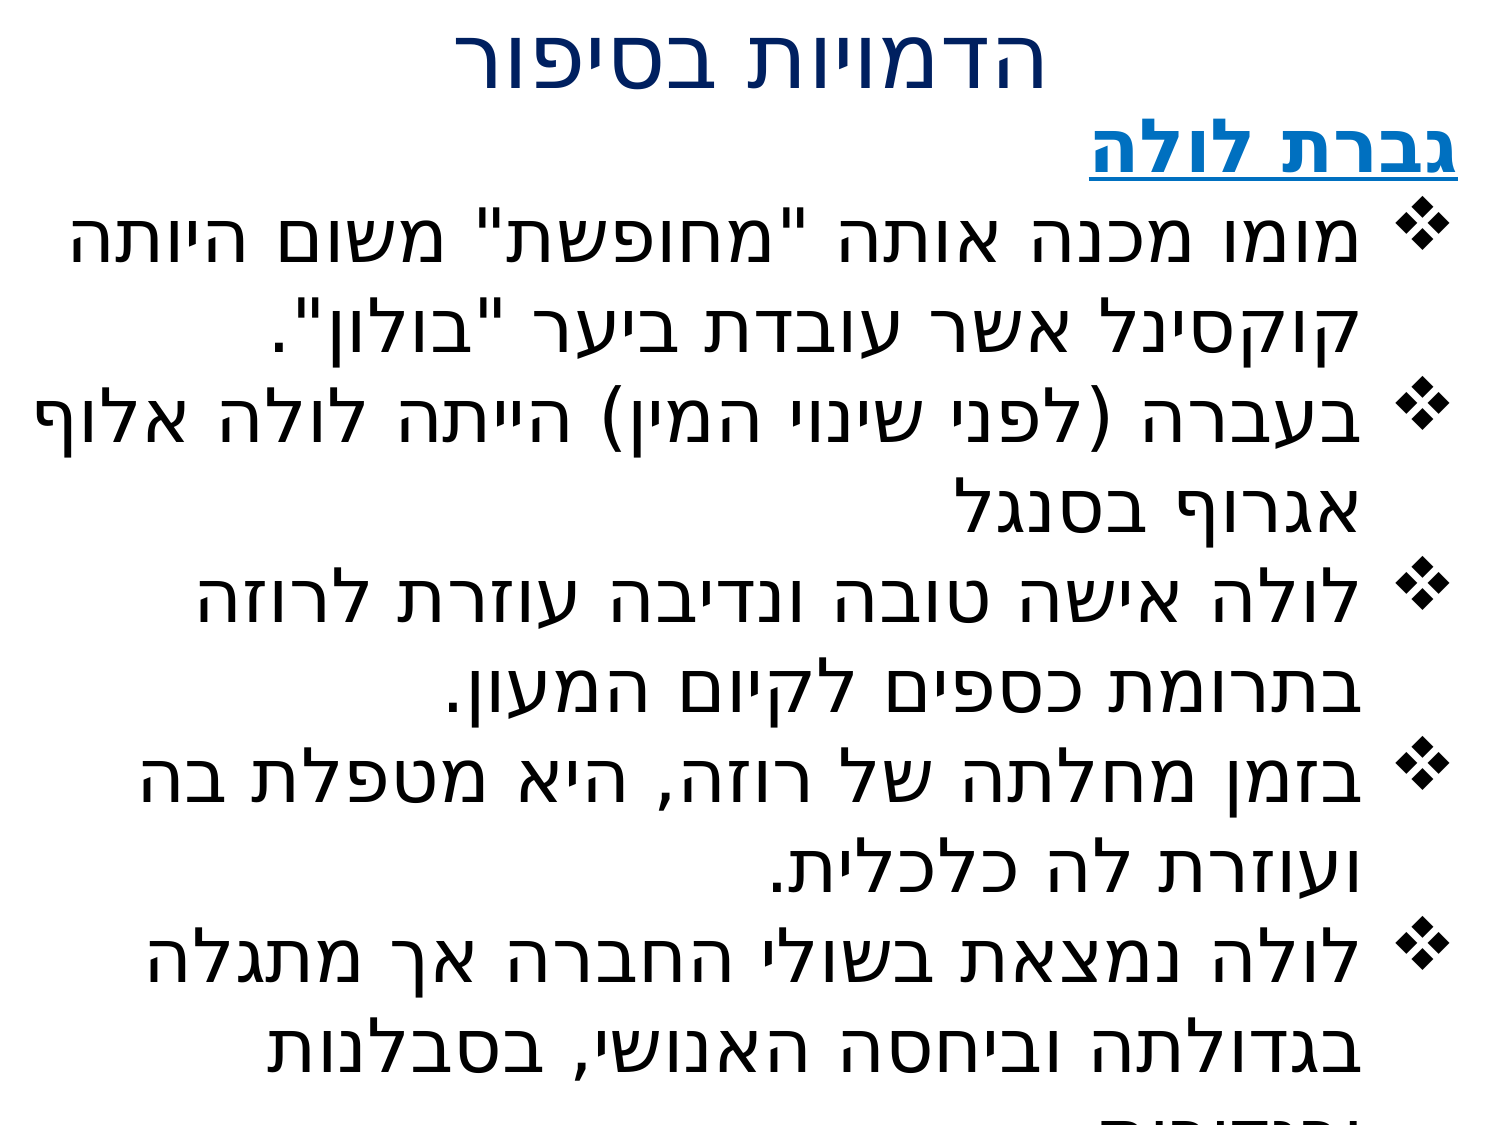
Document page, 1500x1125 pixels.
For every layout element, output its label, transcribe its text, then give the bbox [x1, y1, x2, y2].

title הדמויות בסיפור [76, 0, 1427, 89]
text_box גברת לולה מומו מכנה אותה "מחופשת" משום היותה קוקסינל אשר עובדת ביער "בולון". בעברה (לפני שינוי המין) הייתה לולה אלוף אגרוף בסנגל לולה אישה טובה ונדיבה עוזרת לרוזה בתרומת כספים לקיום המעון. בזמן מחלתה של רוזה, היא מטפלת בה ועוזרת לה כלכלית. לולה נמצאת בשולי החברה אך מתגלה בגדולתה וביחסה האנושי, בסבלנות ובנדיבות. [2, 89, 1473, 1125]
